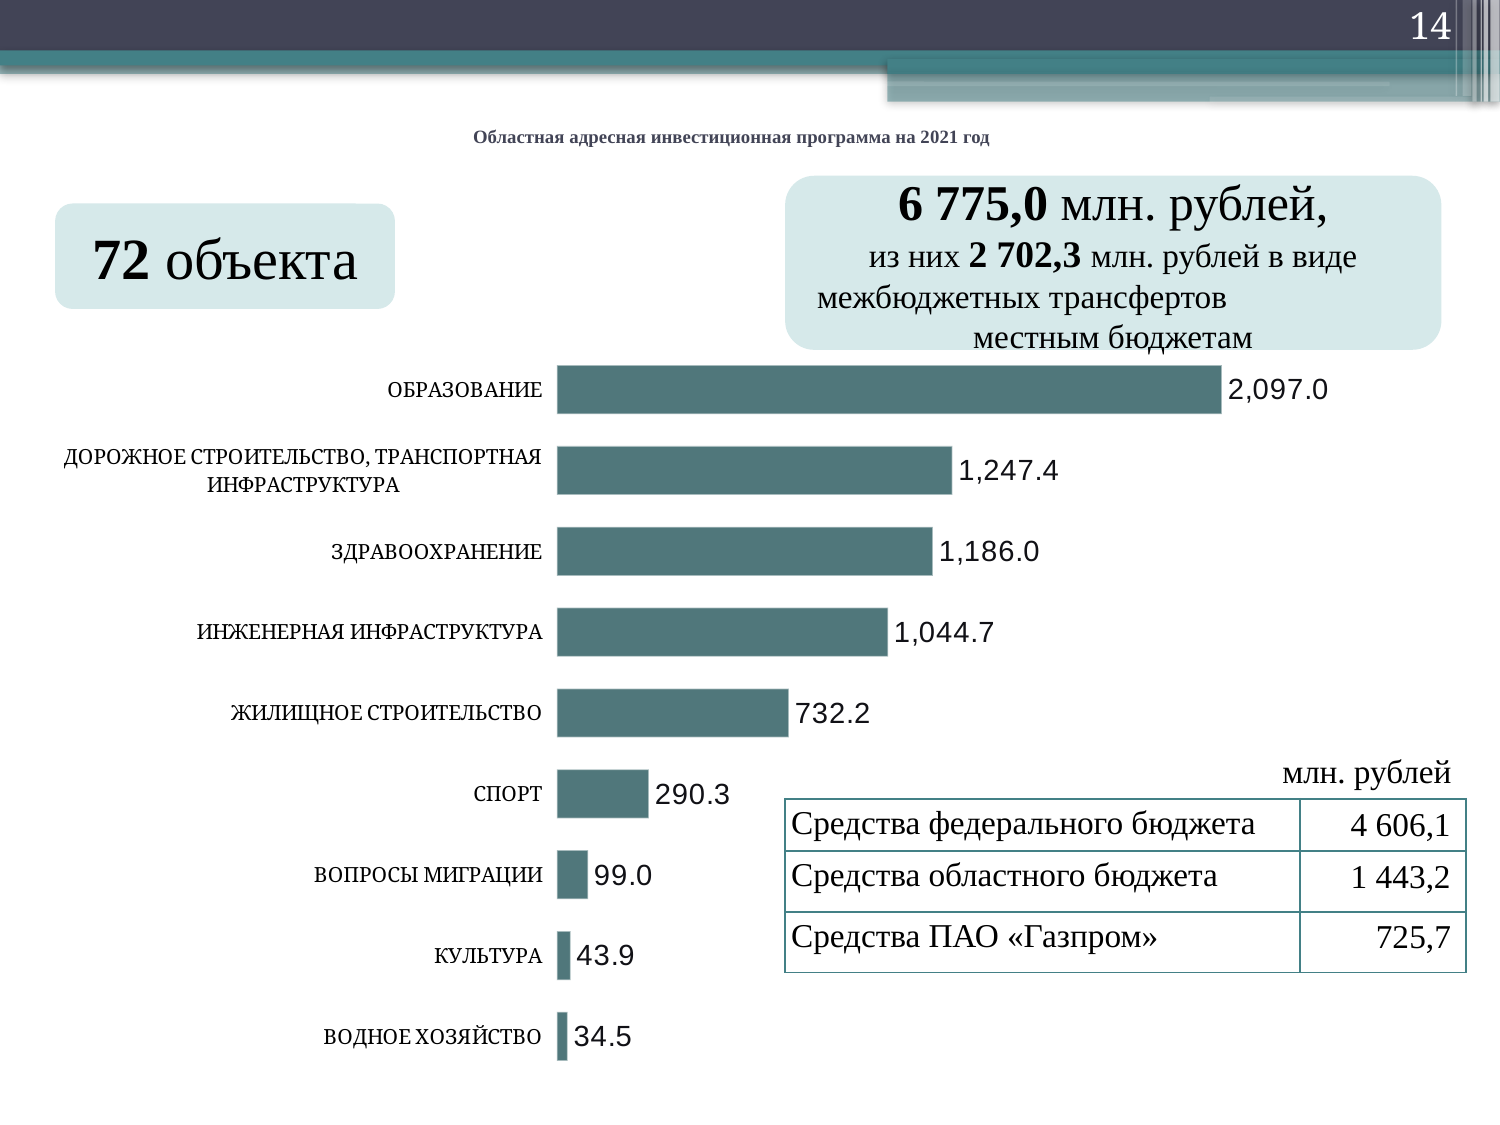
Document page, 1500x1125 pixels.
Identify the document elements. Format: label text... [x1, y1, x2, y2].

slide_number 14 [1341, 0, 1466, 61]
text_box млн. рублей [1389, 743, 1467, 798]
title Областная адресная инвестиционная программа на 2021 год [58, 117, 1409, 176]
table_header 4 606,1 [1389, 800, 1465, 850]
chart [28, 326, 1384, 1101]
text_box 72 объекта [53, 201, 397, 311]
text_box 6 775,0 млн. рублей, из них 2 702,3 млн. рублей в виде межбюджетных трансфертов местным бюджетам [783, 174, 1443, 352]
table_cell 1 443,2 [1389, 852, 1465, 911]
table_cell 725,7 [1389, 913, 1465, 972]
